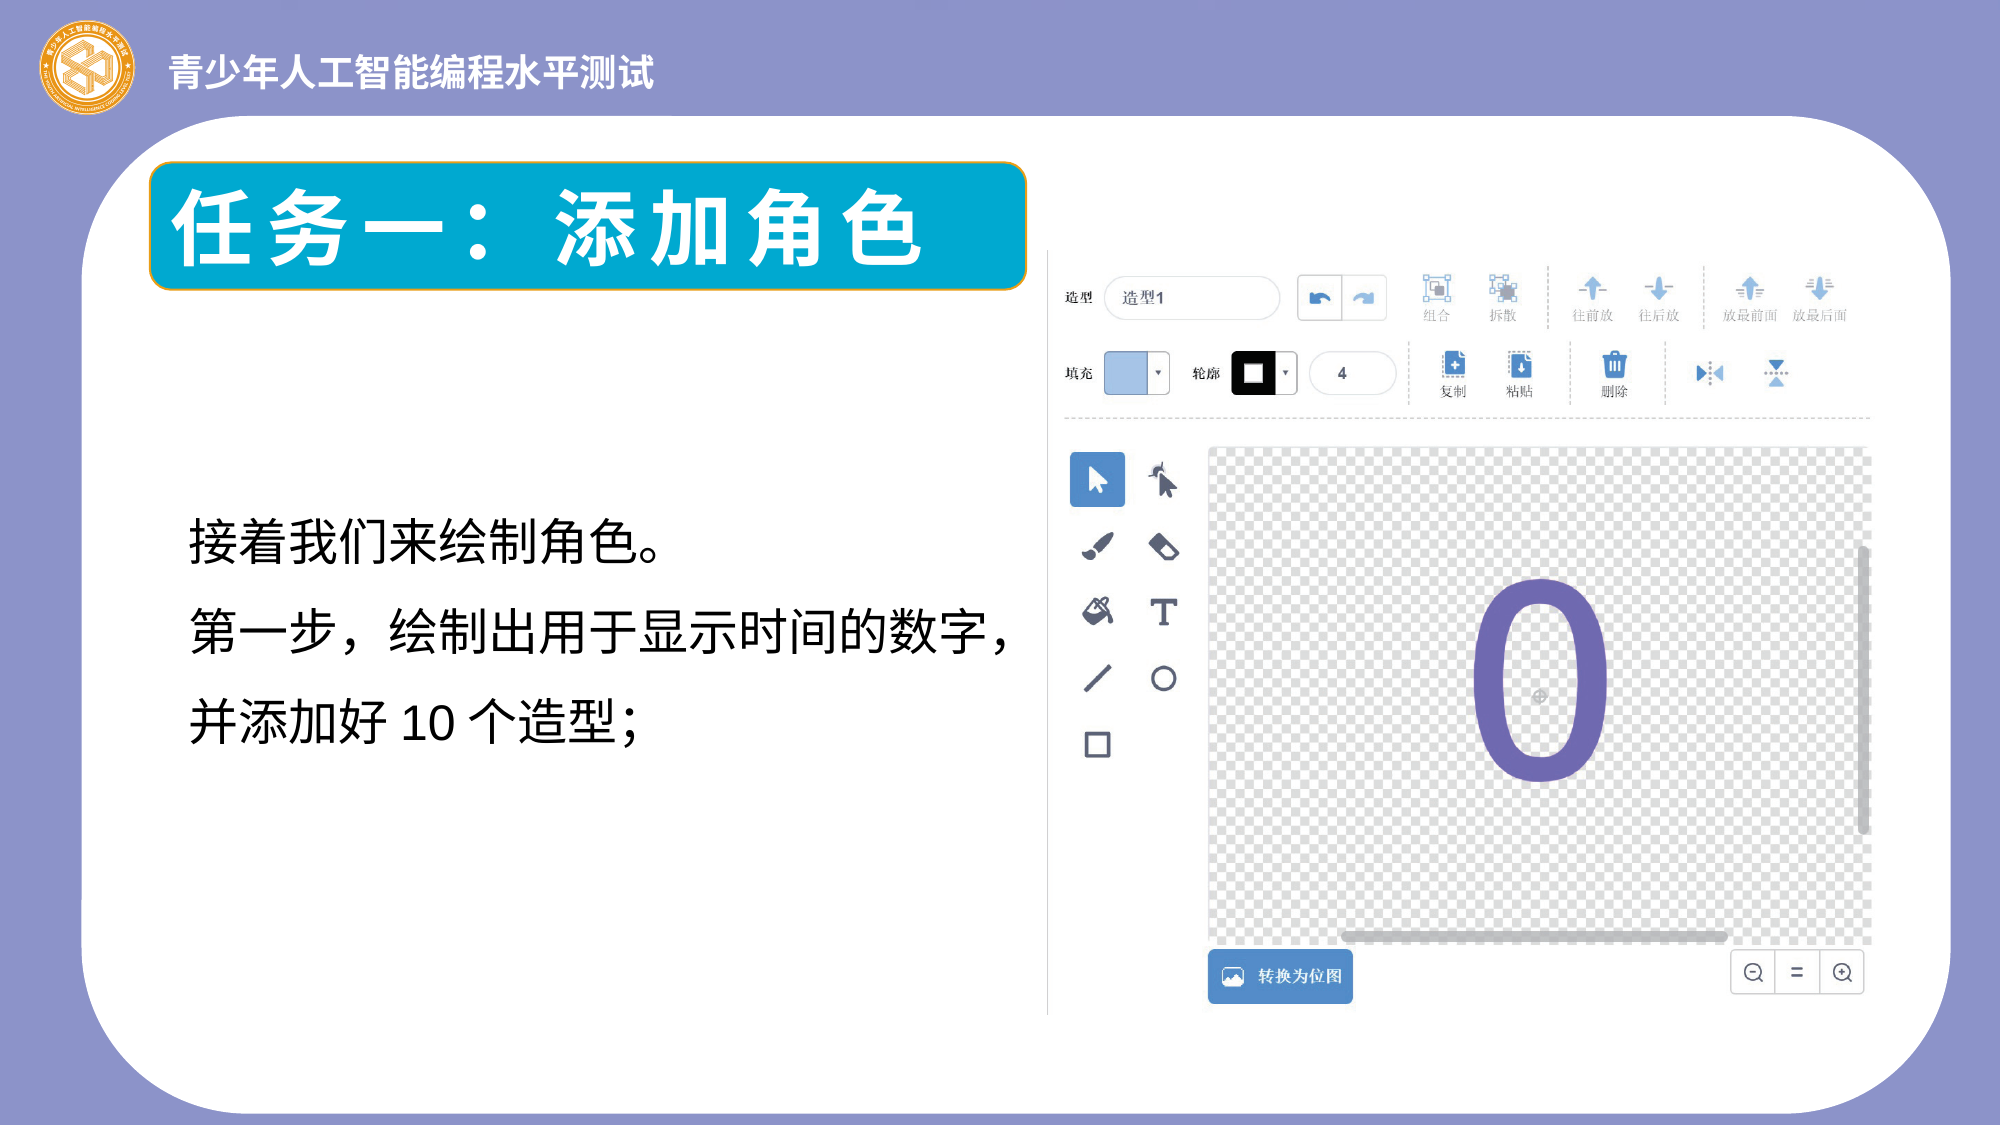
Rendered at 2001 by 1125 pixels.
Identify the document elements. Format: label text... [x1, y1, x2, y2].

text_box 任务一：添加角色 [148, 161, 1028, 291]
picture [0, 0, 2000, 1125]
text_box 接着我们来绘制角色。 第一步，绘制出用于显示时间的数字，并添加好10个造型； [173, 473, 1017, 758]
